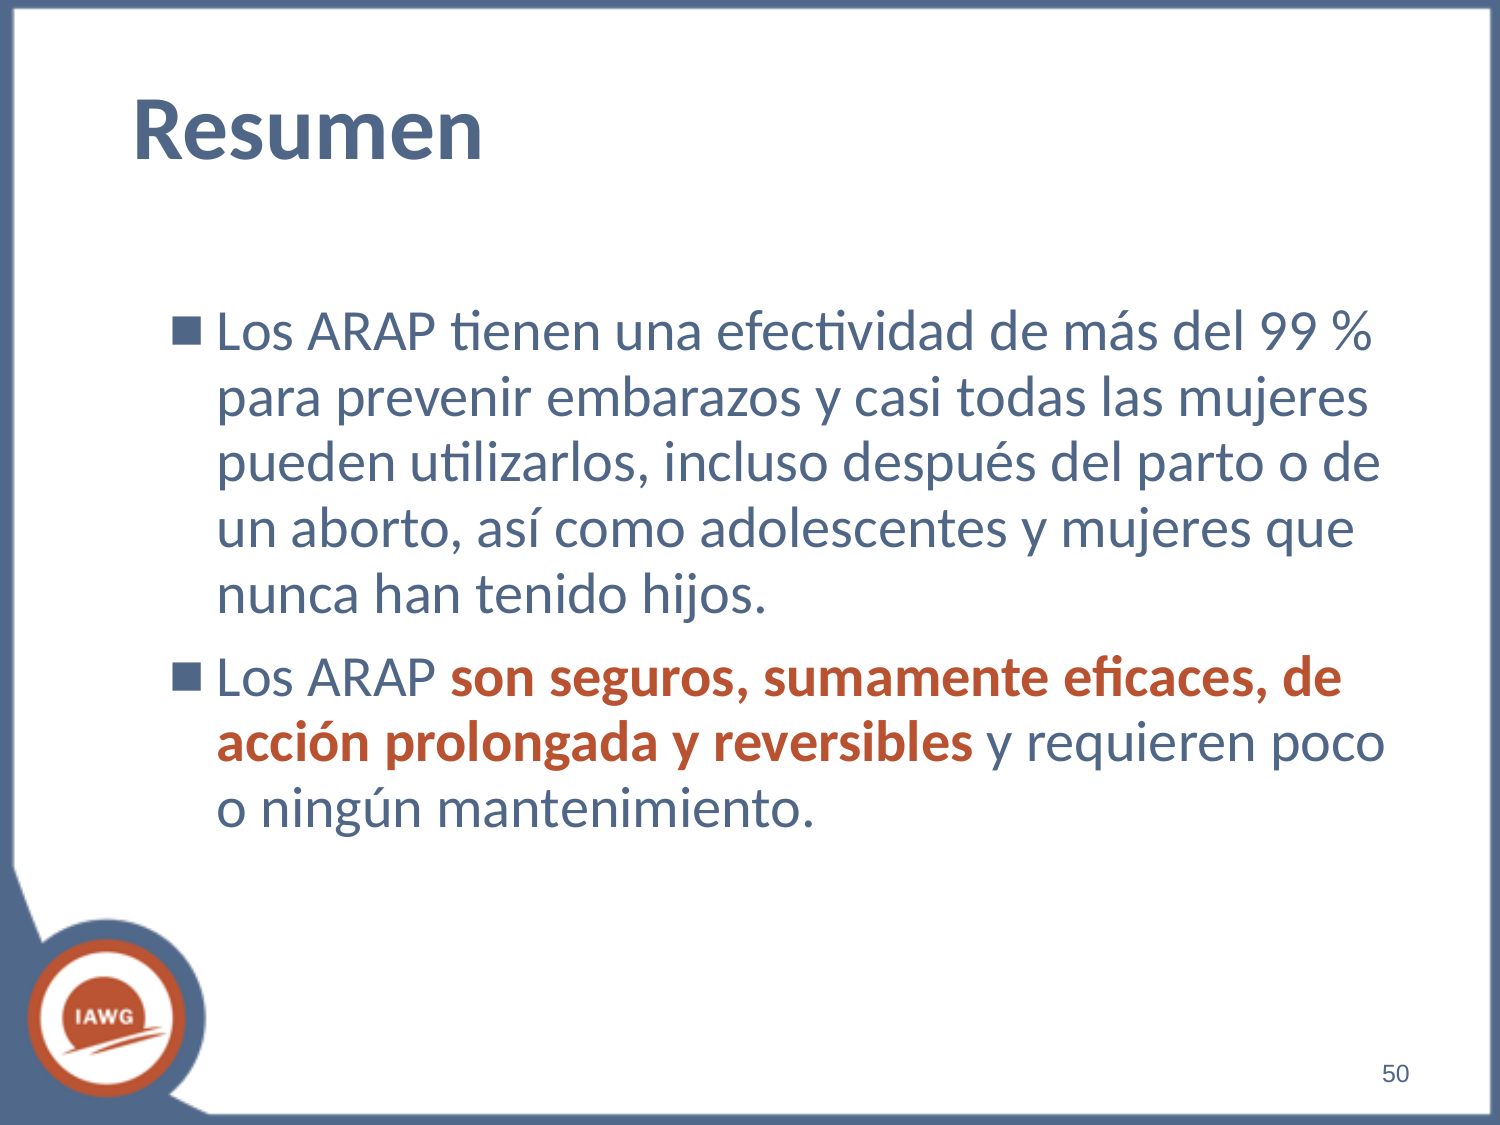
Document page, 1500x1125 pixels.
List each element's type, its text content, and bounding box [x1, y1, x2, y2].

list Los ARAP tienen una efectividad de más del 99 % para prevenir embarazos y casi todas las mujeres pueden utilizarlos, incluso después del parto o de un aborto, así como adolescentes y mujeres que nunca han tenido hijos. Los ARAP son seguros, sumamente eficaces, de acción prolongada y reversibles y requieren poco o ningún mantenimiento. [158, 292, 1402, 979]
title Resumen [121, 75, 1008, 259]
picture [0, 0, 1500, 1125]
slide_number ‹#› [1074, 1042, 1425, 1103]
